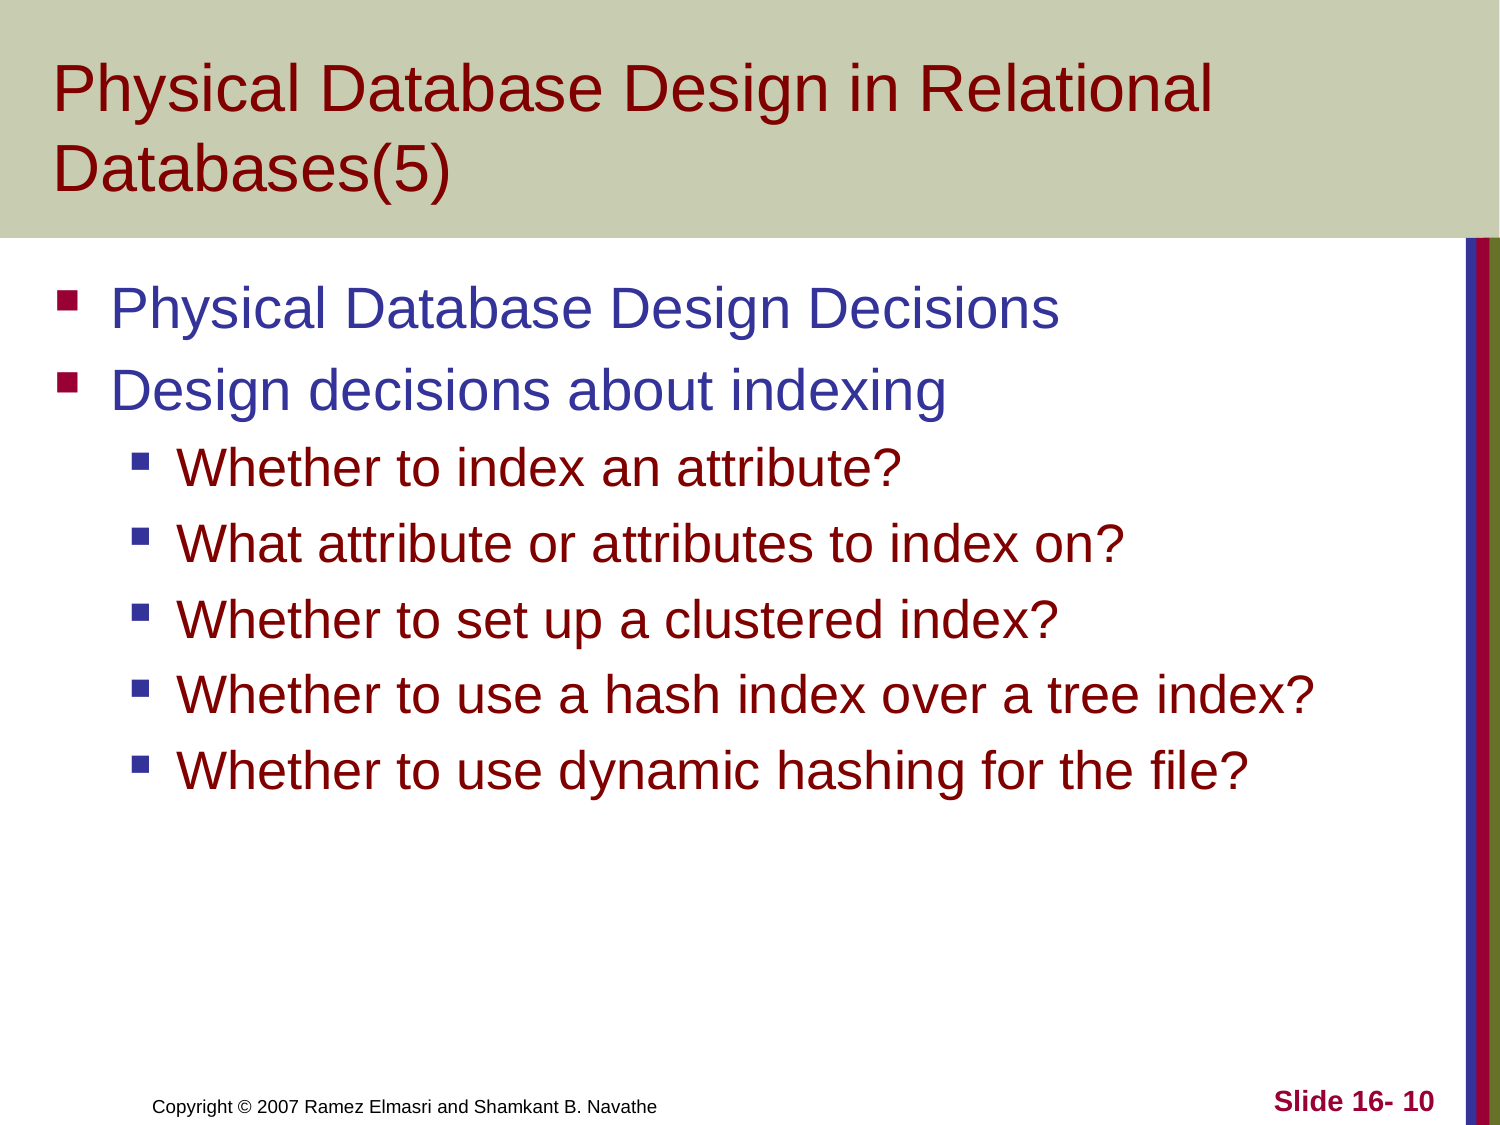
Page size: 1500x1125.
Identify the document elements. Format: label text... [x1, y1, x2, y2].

slide_number Slide 16- 10 [1137, 1050, 1450, 1125]
list Physical Database Design Decisions Design decisions about indexing Whether to index an attribute? What attribute or attributes to index on? Whether to set up a clustered index? Whether to use a hash index over a tree index? Whether to use dynamic hashing for the file? [39, 262, 1400, 1013]
title Physical Database Design in Relational Databases(5) [37, 49, 1317, 213]
